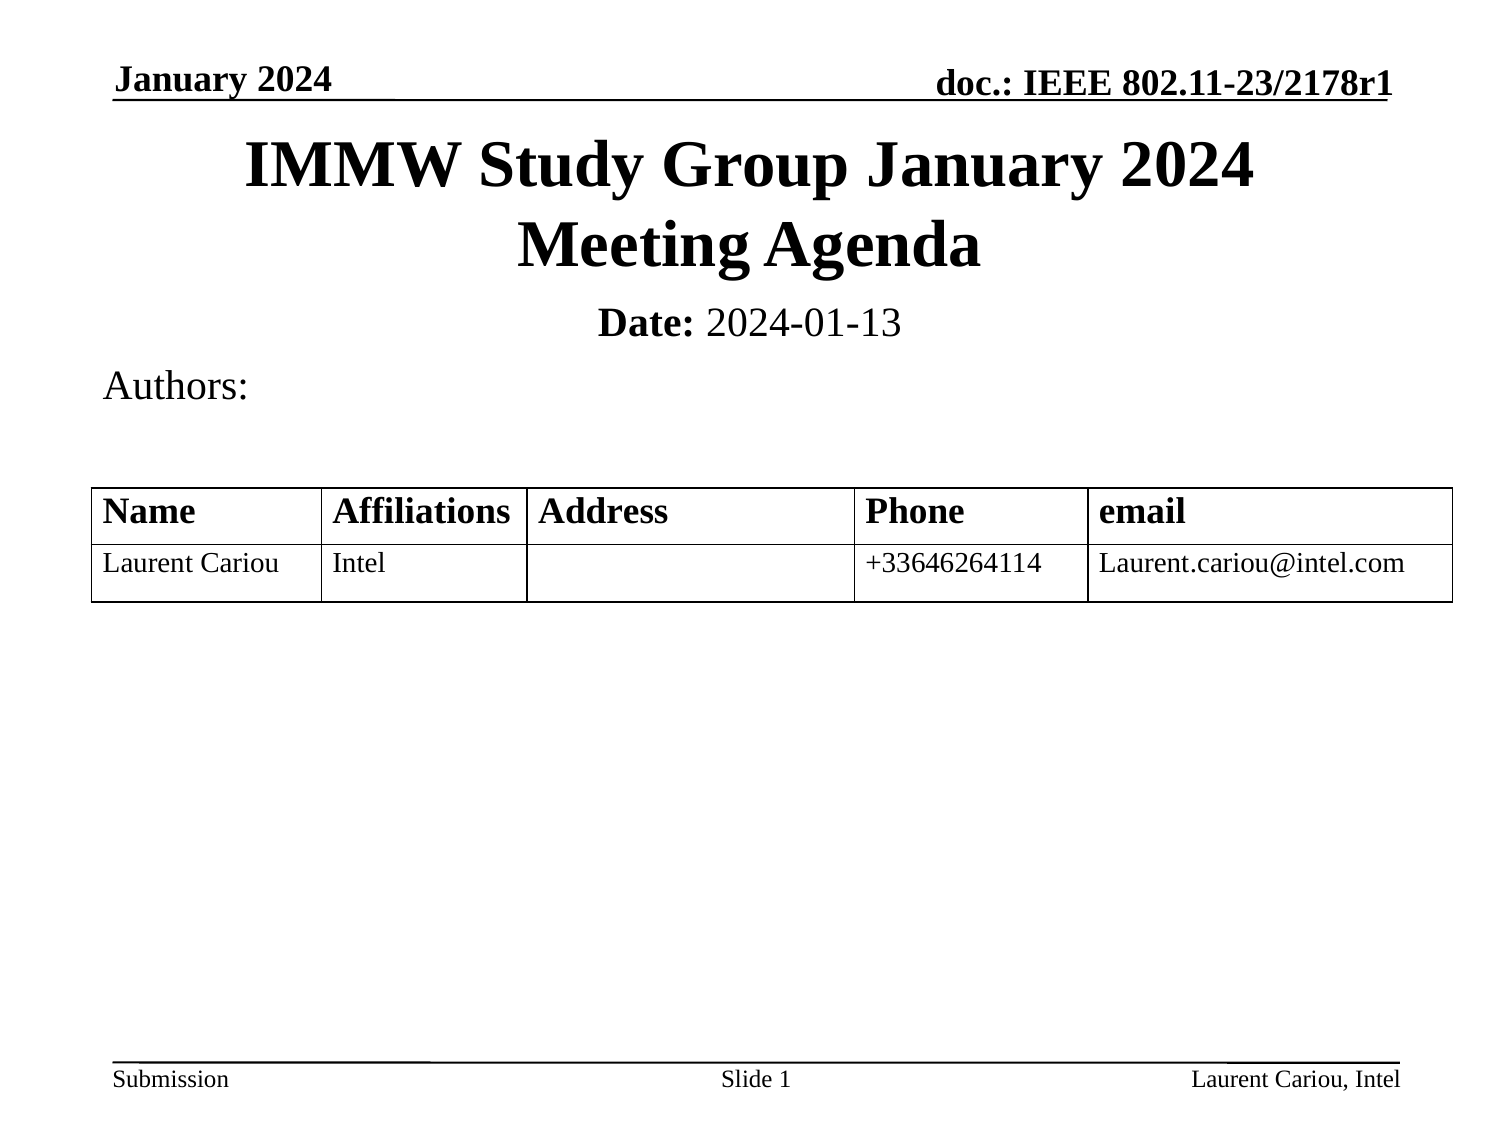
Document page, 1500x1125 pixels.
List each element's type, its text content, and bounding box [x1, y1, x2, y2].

slide_number Slide 1 [712, 1061, 800, 1123]
footer Laurent Cariou, Intel [902, 1061, 1402, 1093]
title IMMW Study Group January 2024 Meeting Agenda [112, 112, 1388, 287]
list Date: 2024-01-13 [112, 287, 1388, 353]
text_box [75, 487, 1477, 899]
text_box Authors: [87, 349, 325, 413]
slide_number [114, 54, 493, 100]
